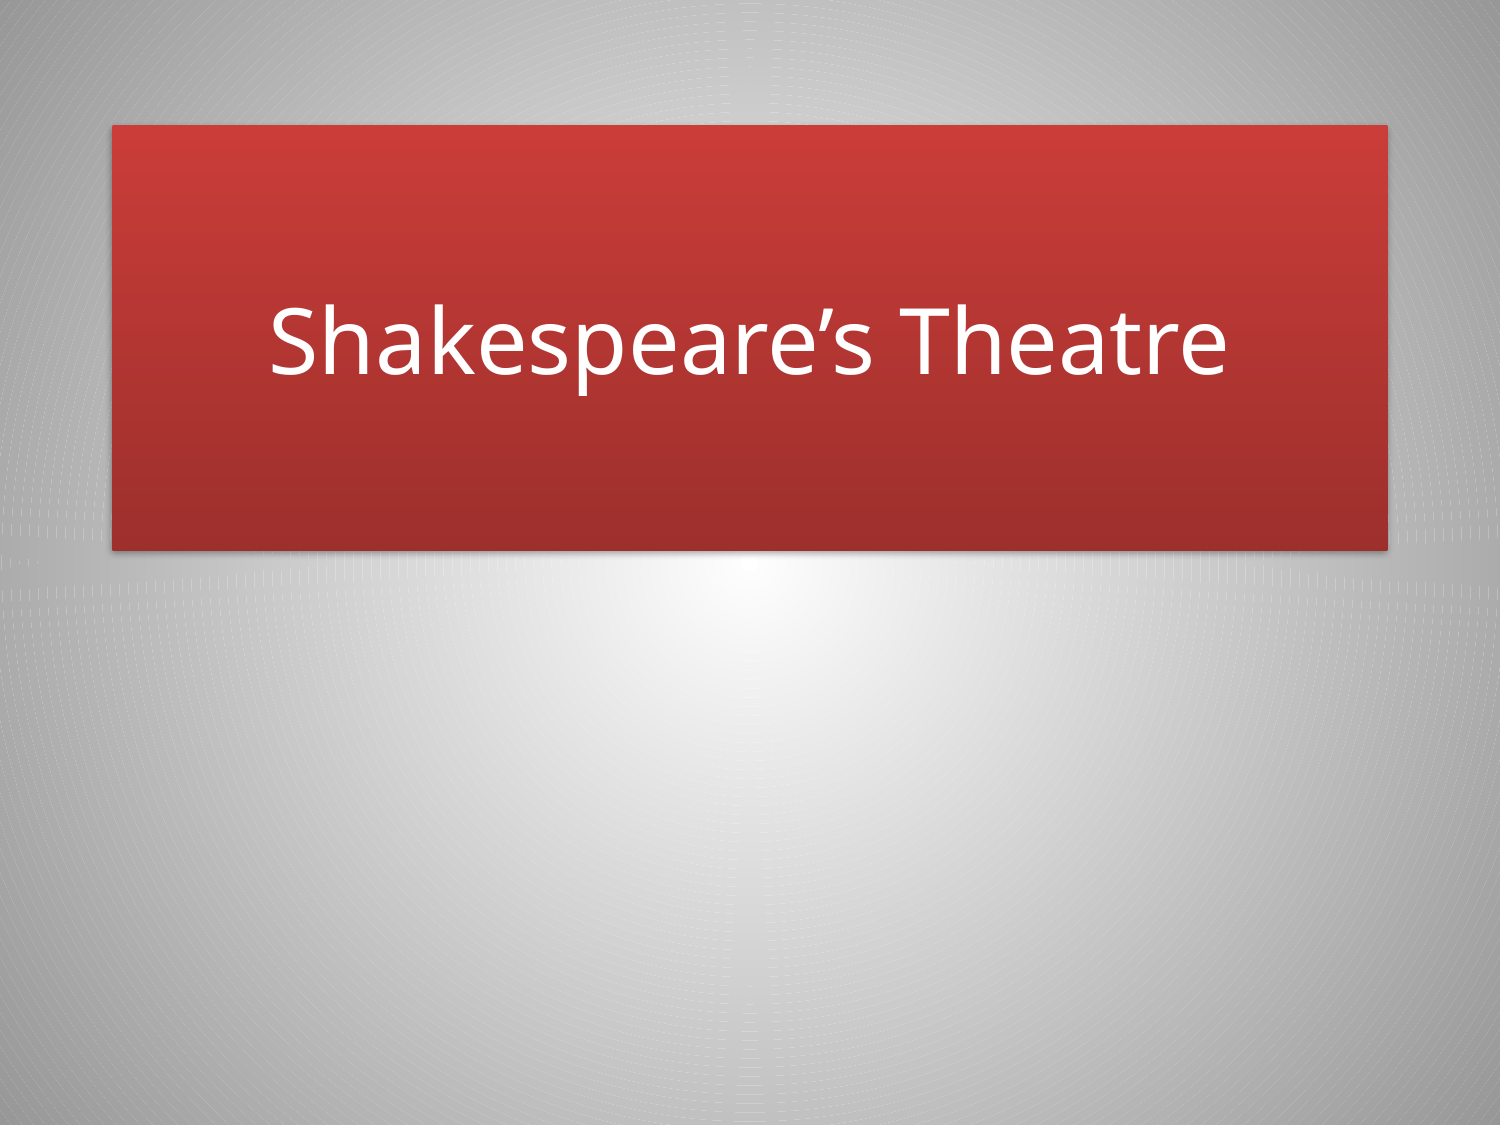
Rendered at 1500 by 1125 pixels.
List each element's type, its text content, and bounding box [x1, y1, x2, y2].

title Shakespeare’s Theatre [112, 125, 1388, 551]
